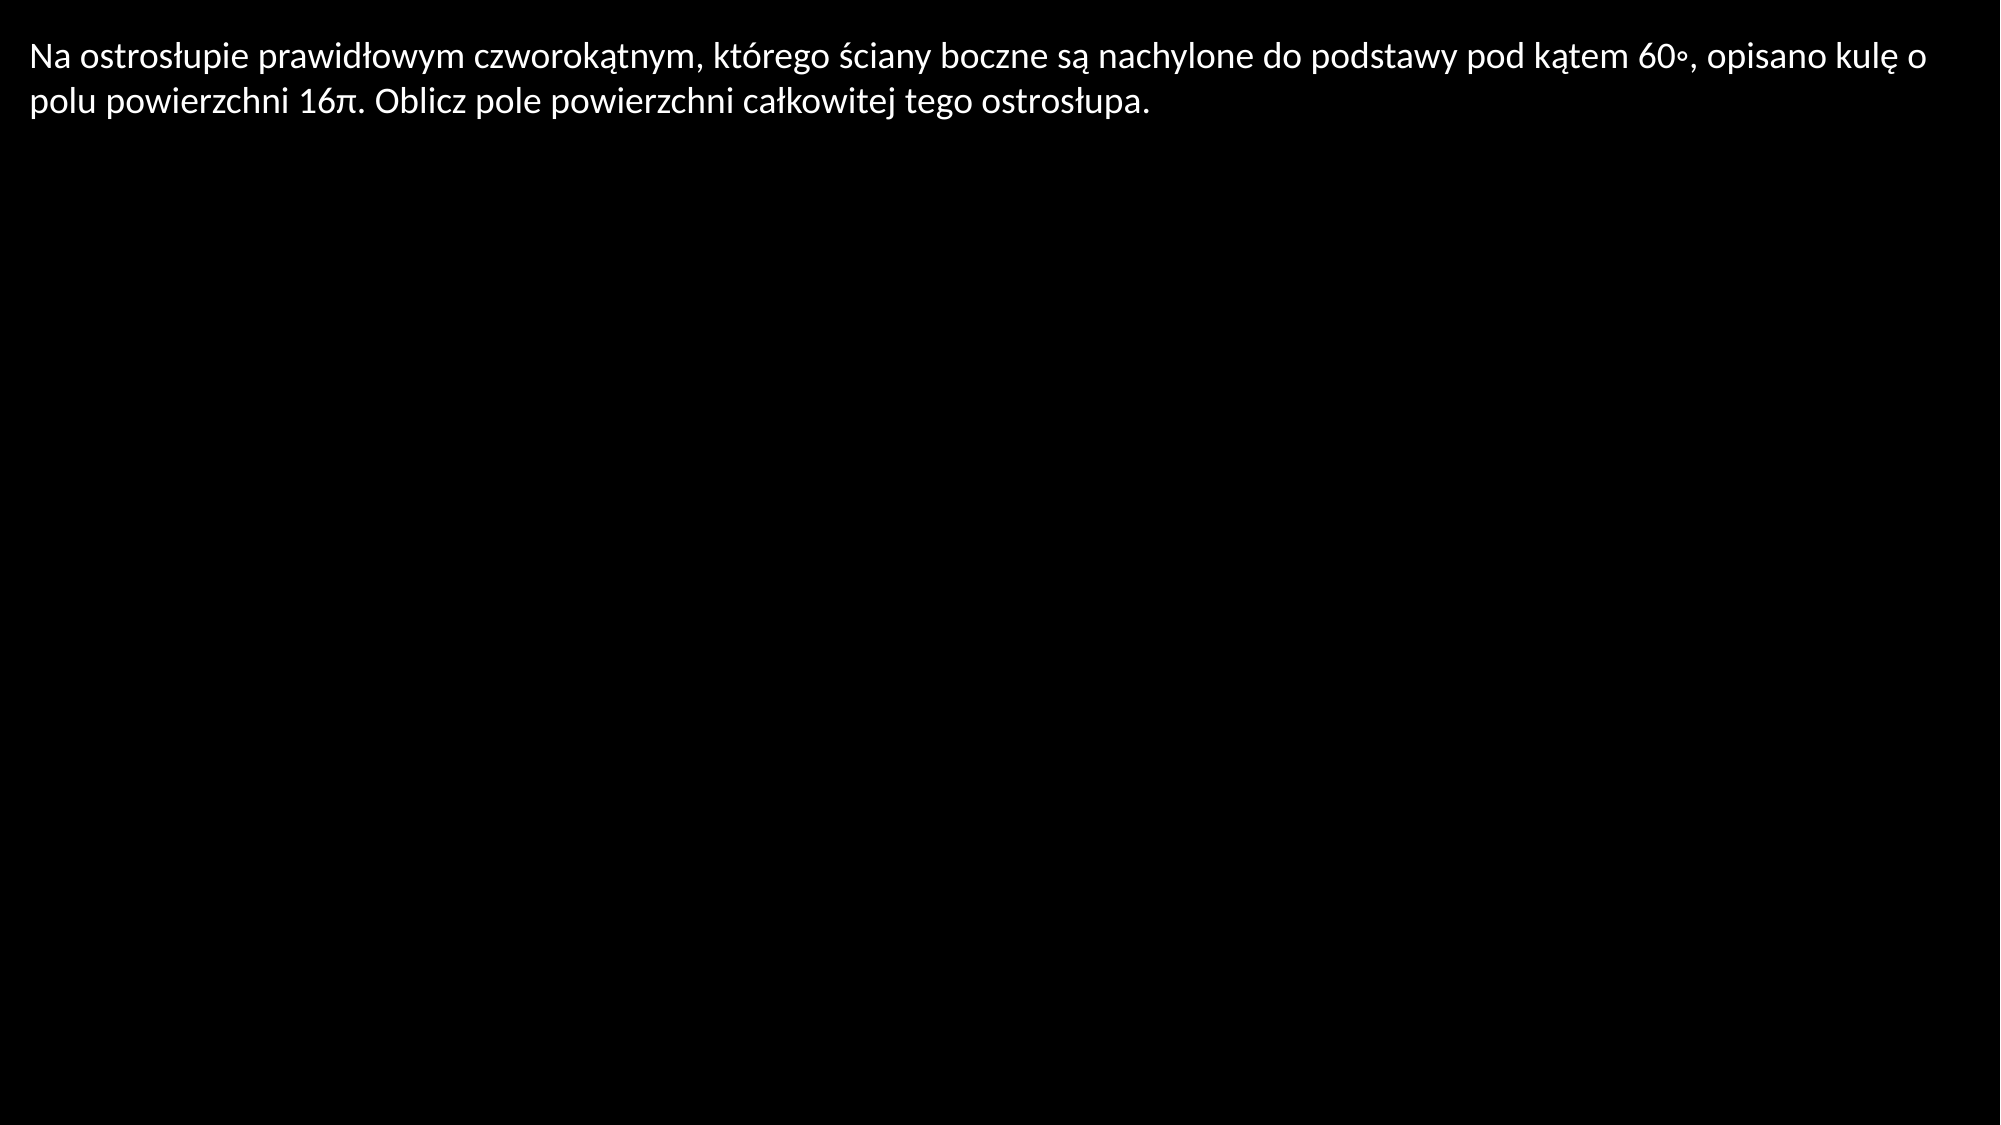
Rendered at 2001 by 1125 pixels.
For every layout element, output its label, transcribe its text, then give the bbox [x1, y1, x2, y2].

text_box Na ostrosłupie prawidłowym czworokątnym, którego ściany boczne są nachylone do podstawy pod kątem 60◦, opisano kulę o polu powierzchni 16π. Oblicz pole powierzchni całkowitej tego ostrosłupa. [14, 23, 1945, 129]
